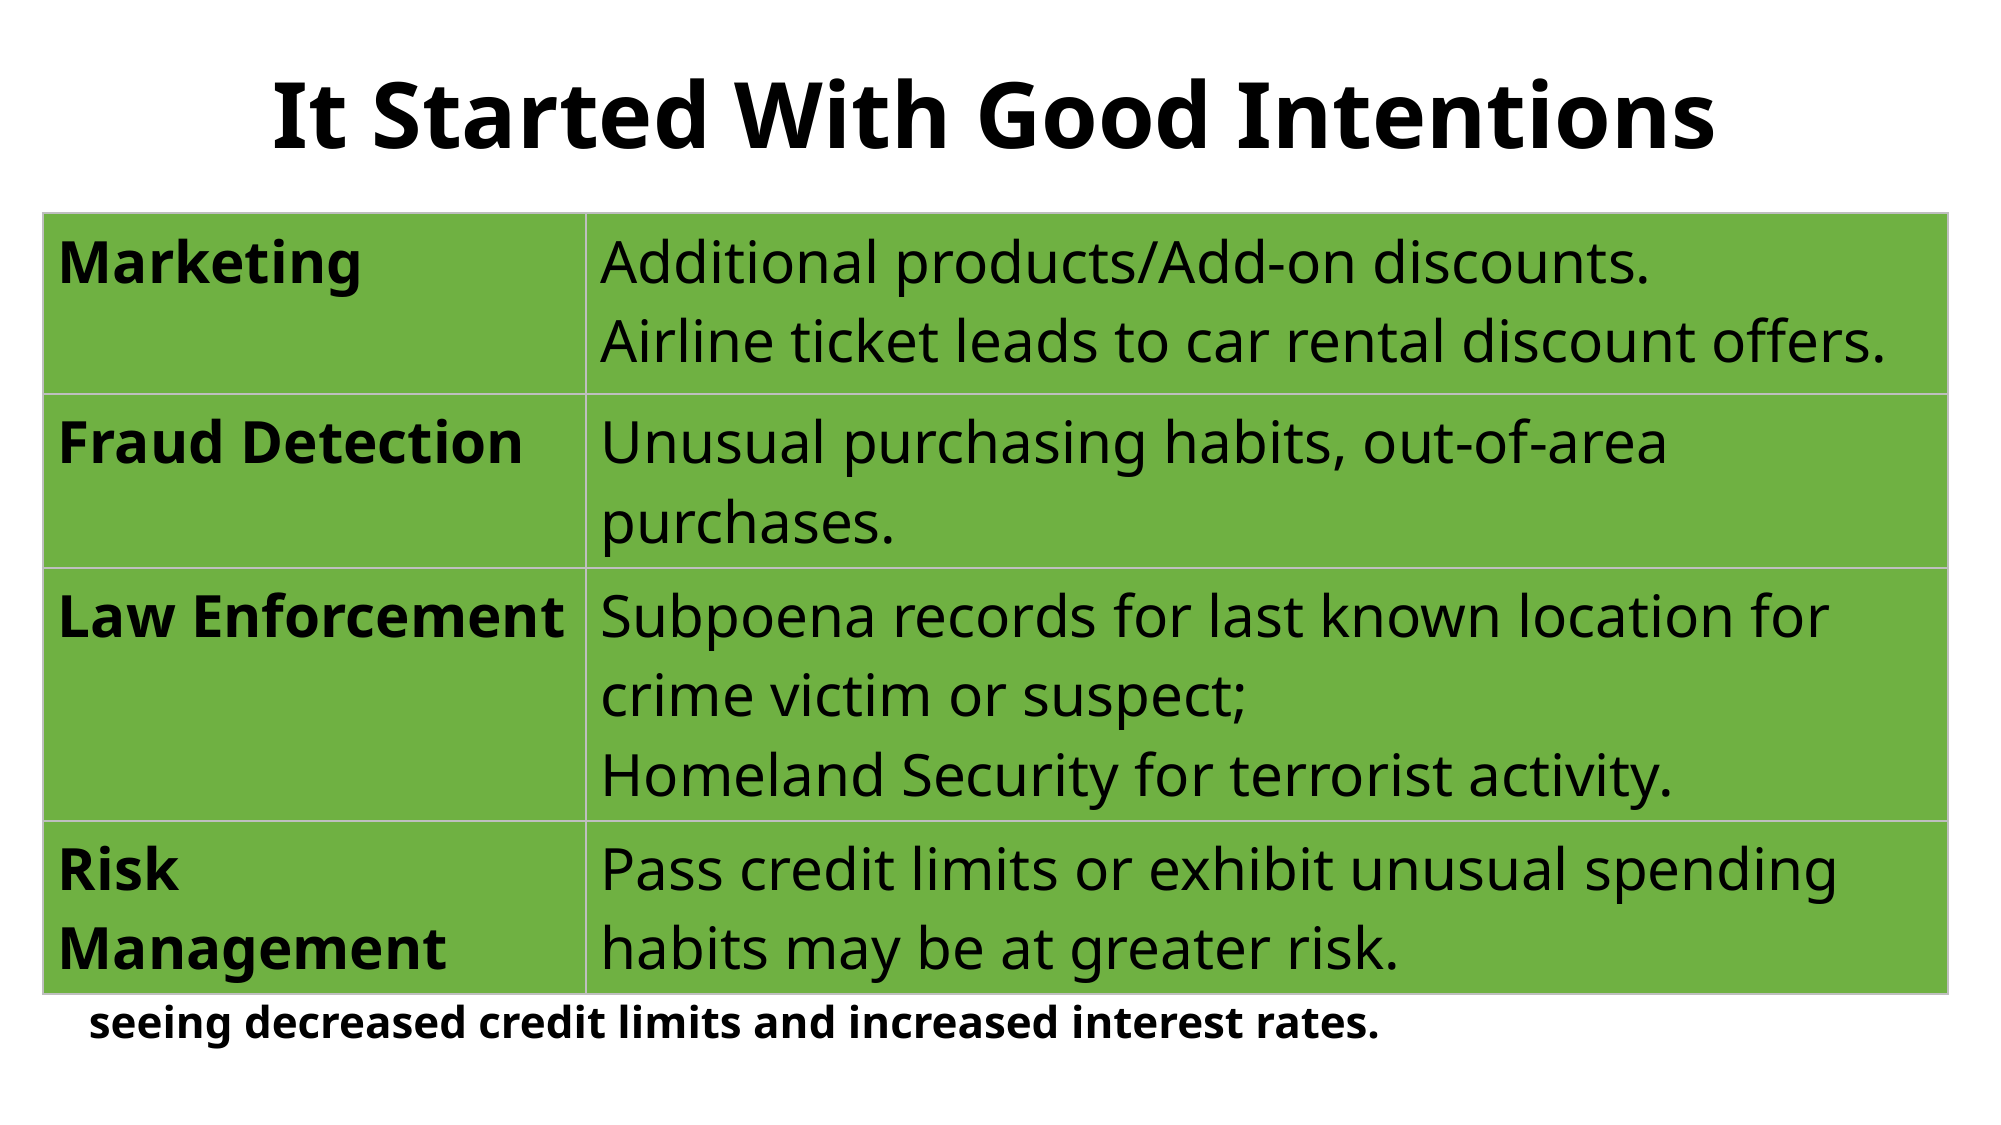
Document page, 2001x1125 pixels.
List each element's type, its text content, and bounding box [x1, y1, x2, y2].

table_cell Subpoena records for last known location for crime victim or suspect; Homeland Security for terrorist activity. [587, 569, 1947, 820]
table_cell Pass credit limits or exhibit unusual spending habits may be at greater risk. [587, 822, 1947, 993]
table_cell Unusual purchasing habits, out-of-area purchases. [587, 395, 1947, 567]
table_header Marketing [44, 214, 585, 393]
table_cell Risk Management [44, 822, 585, 993]
list [1368, 131, 1863, 212]
table_cell Fraud Detection [44, 395, 585, 567]
title It Started With Good Intentions [42, 24, 1948, 212]
table_cell Law Enforcement [44, 569, 585, 820]
list Instead, REDLINING where low income cardholders (minorities and students) were seeing decreased credit limits and increased interest rates. [74, 995, 1927, 1096]
table_header Additional products/Add-on discounts. Airline ticket leads to car rental discount offers. [587, 214, 1947, 393]
